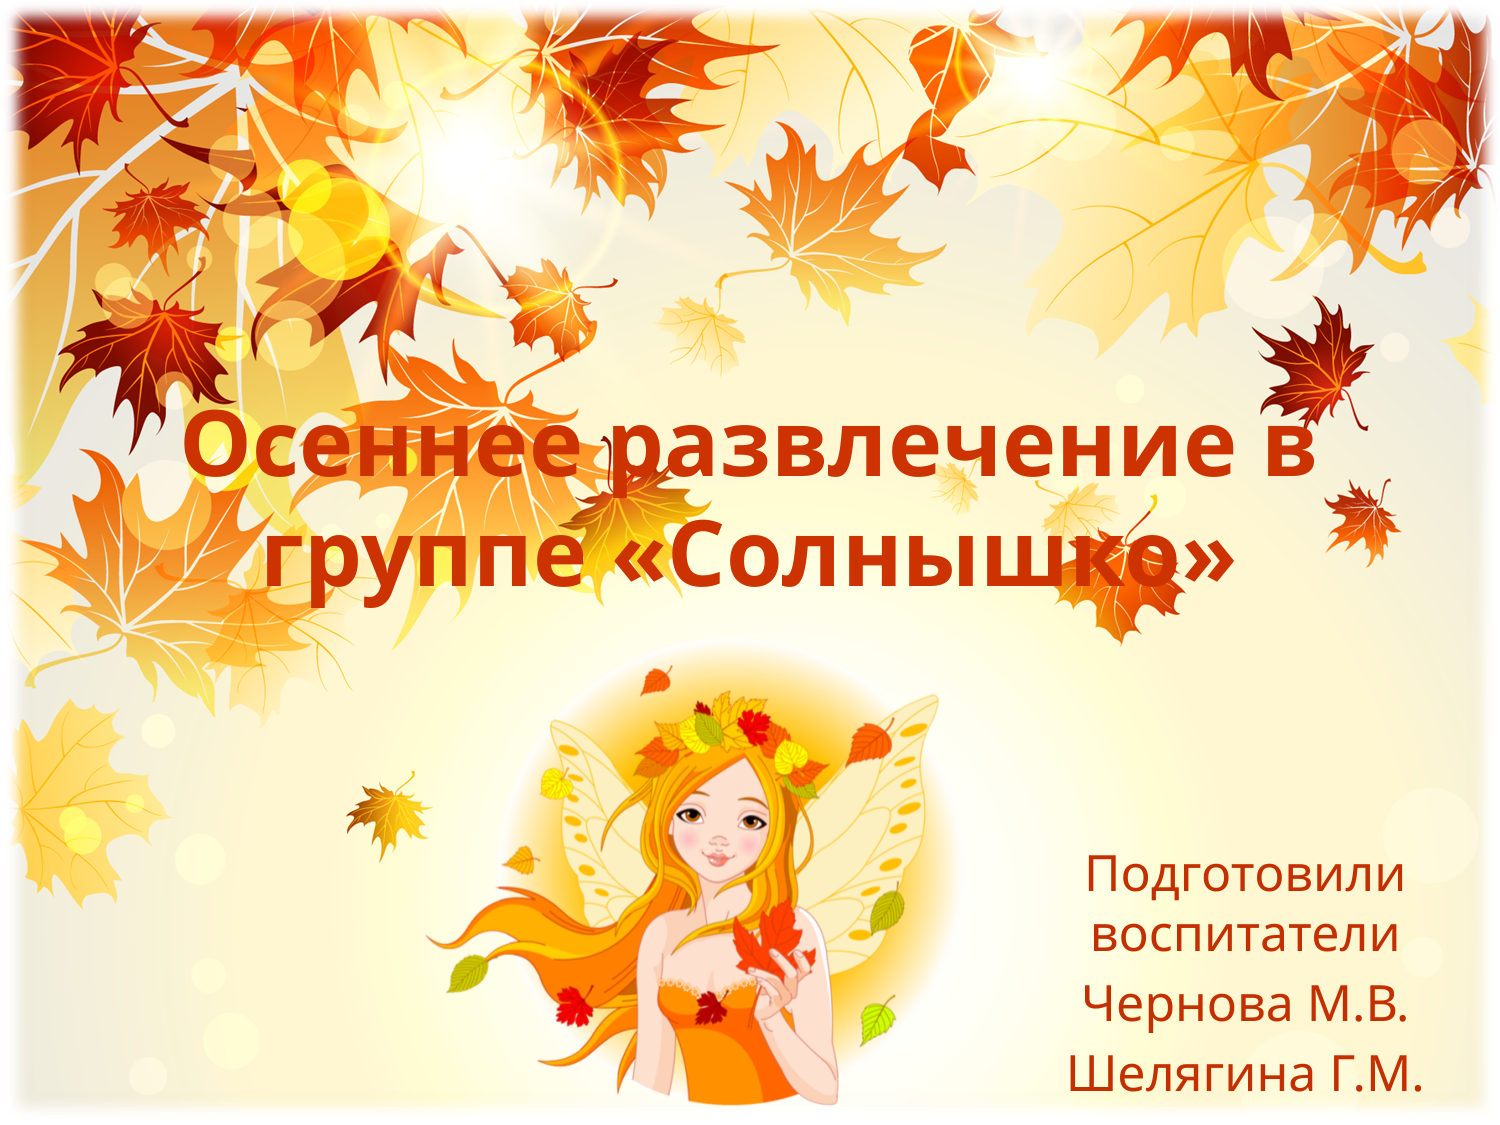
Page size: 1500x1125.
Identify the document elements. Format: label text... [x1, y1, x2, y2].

subtitle Подготовили воспитатели Чернова М.В. Шелягина Г.М. [1009, 834, 1481, 996]
picture [0, 0, 1500, 1125]
title Осеннее развлечение в группе «Солнышко» [112, 373, 1388, 616]
